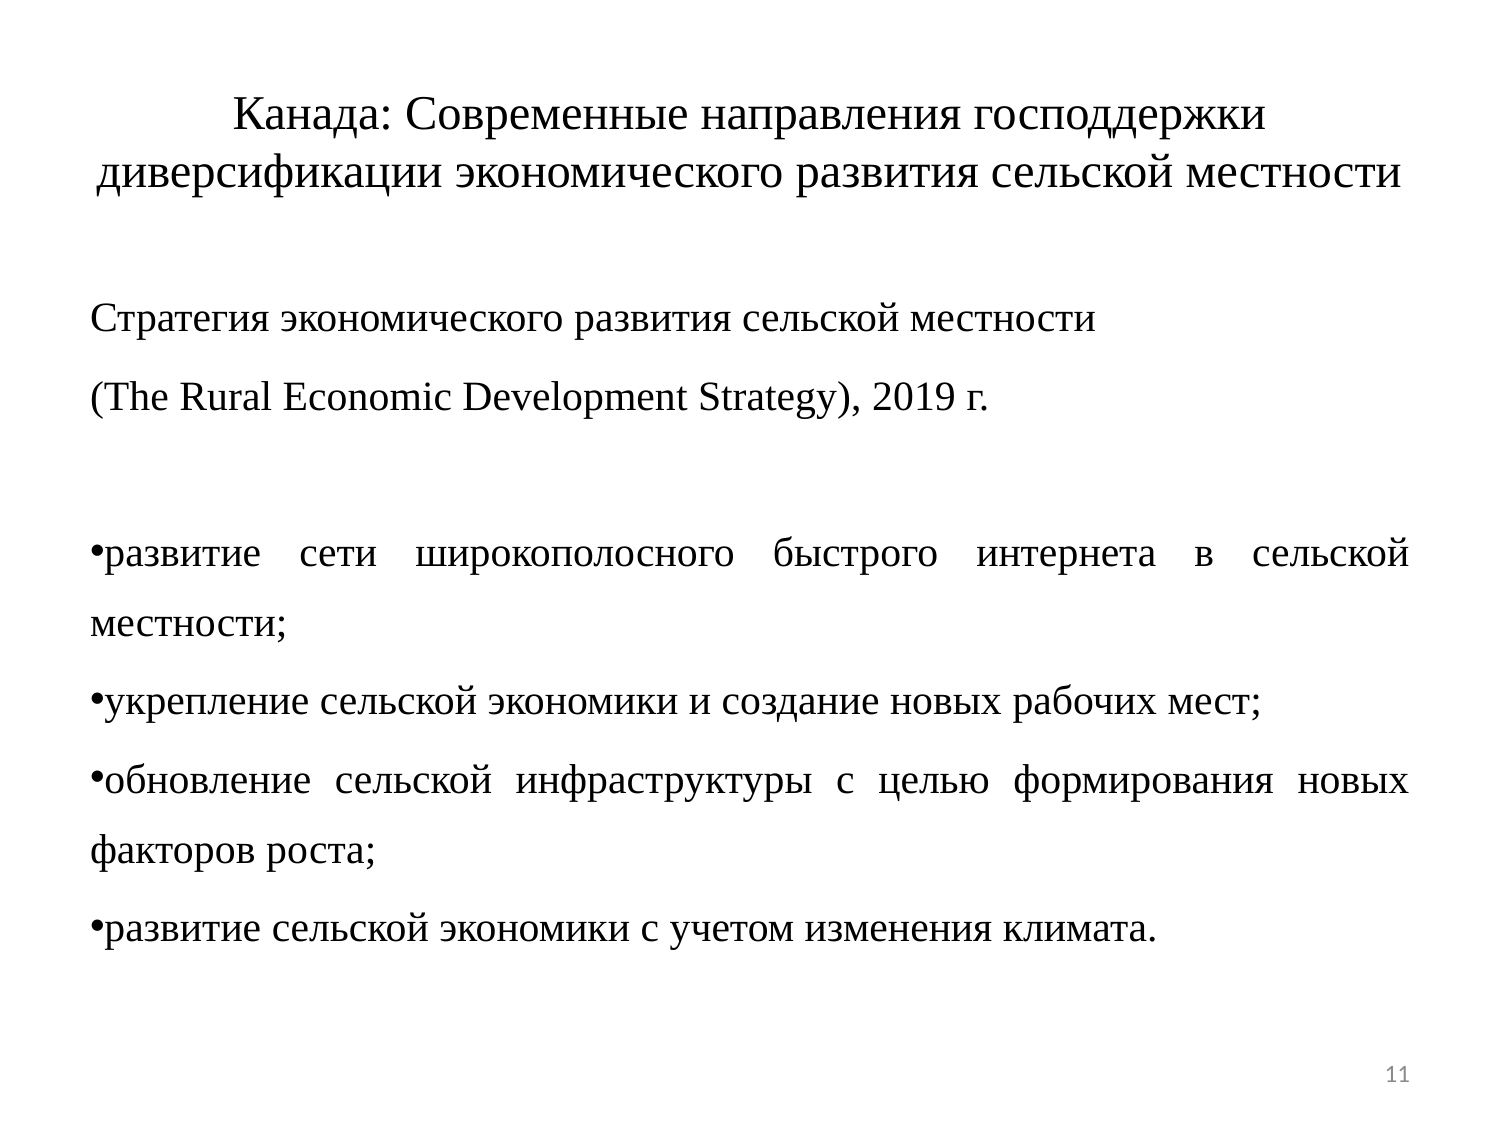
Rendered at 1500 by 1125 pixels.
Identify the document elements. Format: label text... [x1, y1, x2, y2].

list Стратегия экономического развития сельской местности (The Rural Economic Development Strategy), 2019 г. развитие сети широкополосного быстрого интернета в сельской местности; укрепление сельской экономики и создание новых рабочих мест; обновление сельской инфраструктуры с целью формирования новых факторов роста; развитие сельской экономики с учетом изменения климата. [74, 262, 1426, 1006]
title Канада: Современные направления господдержки диверсификации экономического развития сельской местности [74, 44, 1426, 233]
slide_number 11 [1074, 1042, 1425, 1103]
